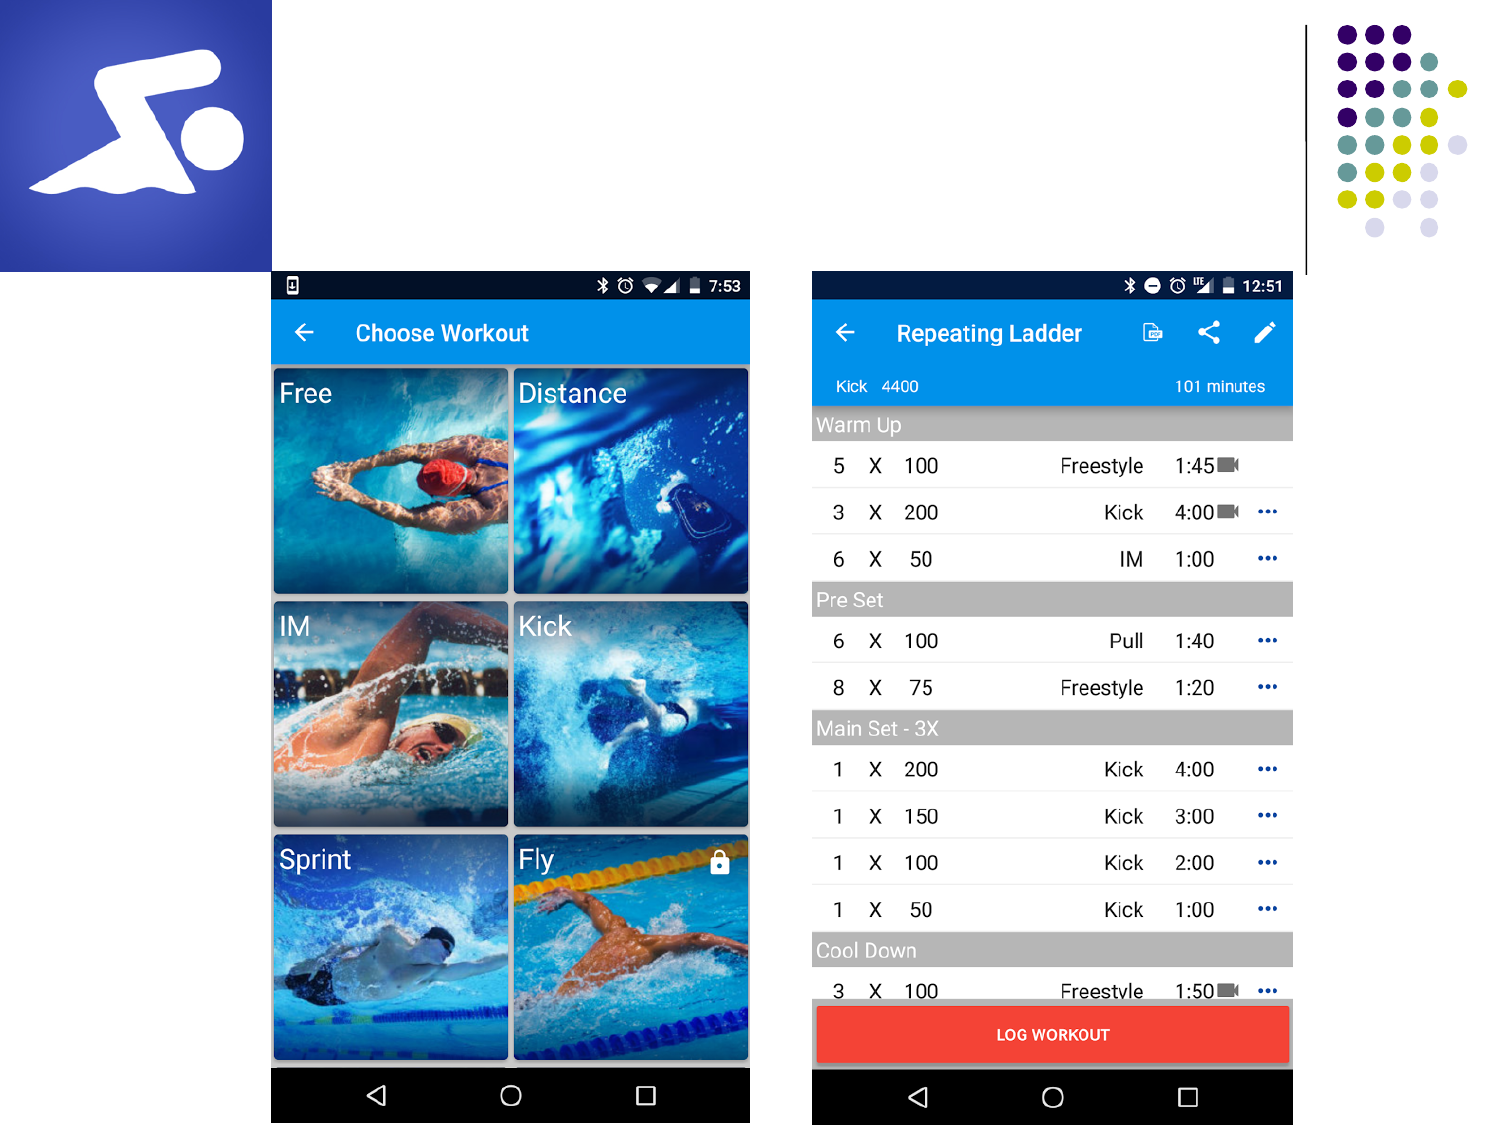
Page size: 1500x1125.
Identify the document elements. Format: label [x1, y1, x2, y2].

picture [0, 0, 751, 1123]
picture [812, 271, 1293, 1125]
